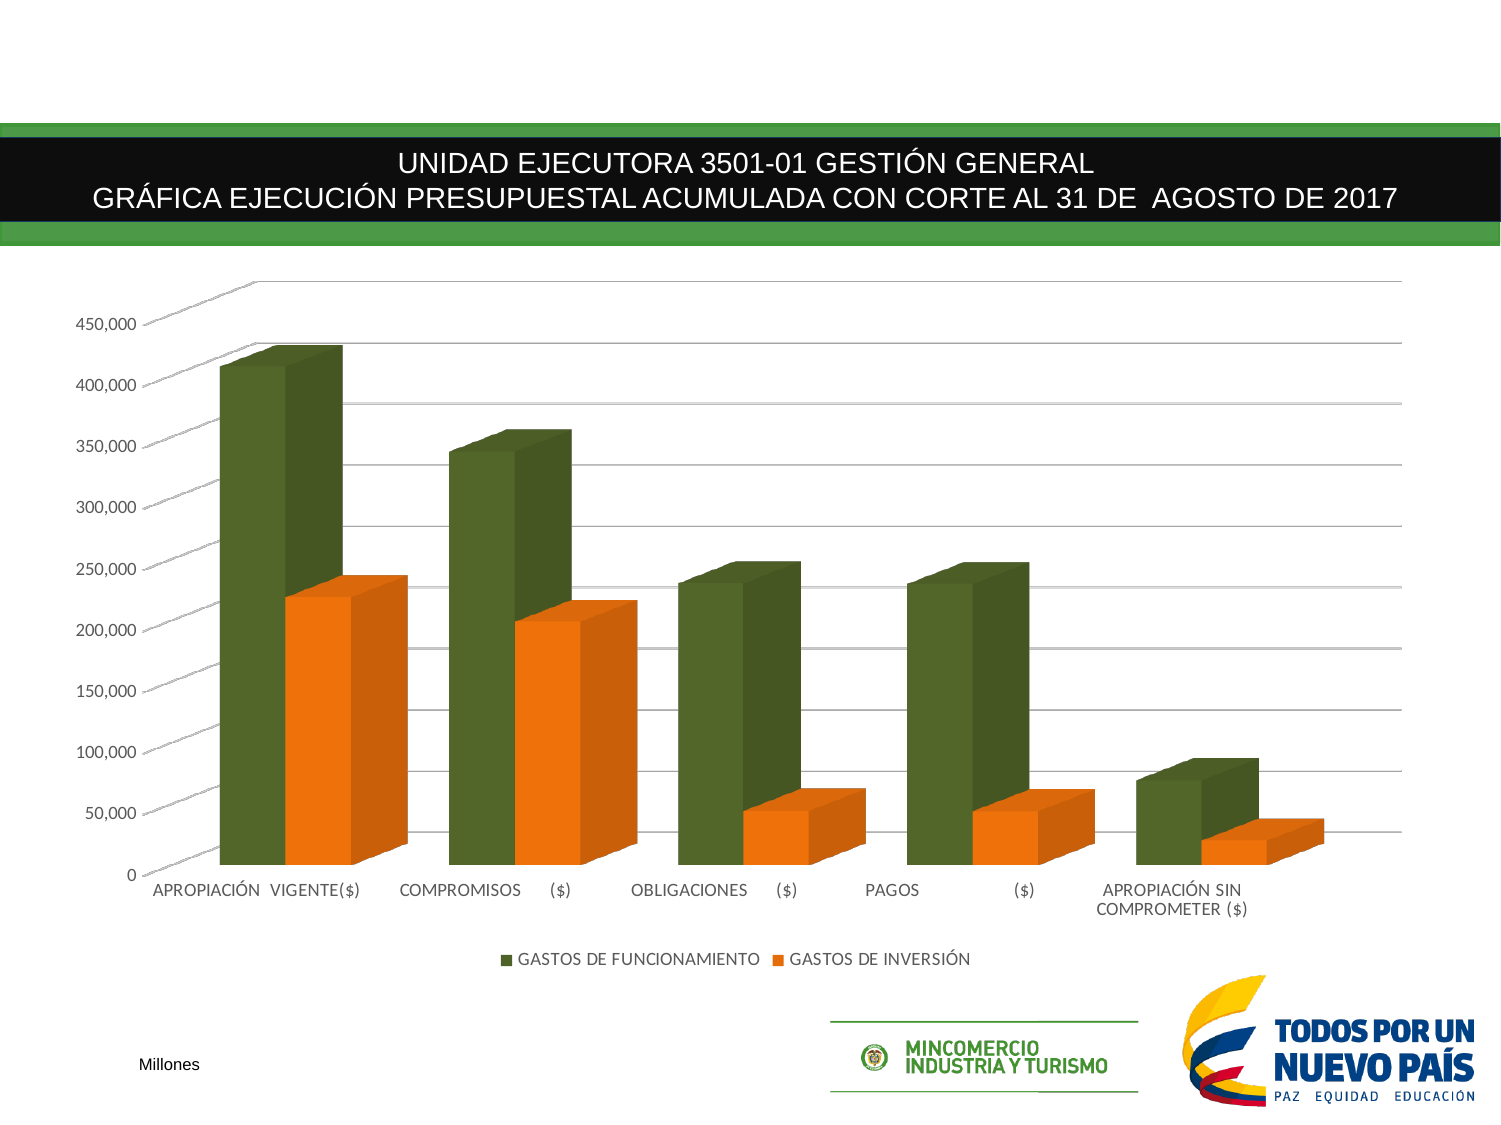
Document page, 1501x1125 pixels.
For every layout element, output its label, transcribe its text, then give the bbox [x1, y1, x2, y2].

chart [29, 266, 1448, 977]
text_box Millones [124, 1046, 219, 1082]
picture [820, 968, 1493, 1115]
text_box UNIDAD EJECUTORA 3501-01 GESTIÓN GENERAL GRÁFICA EJECUCIÓN PRESUPUESTAL ACUMULADA CON CORTE AL 31 DE AGOSTO DE 2017 [0, 137, 1501, 222]
